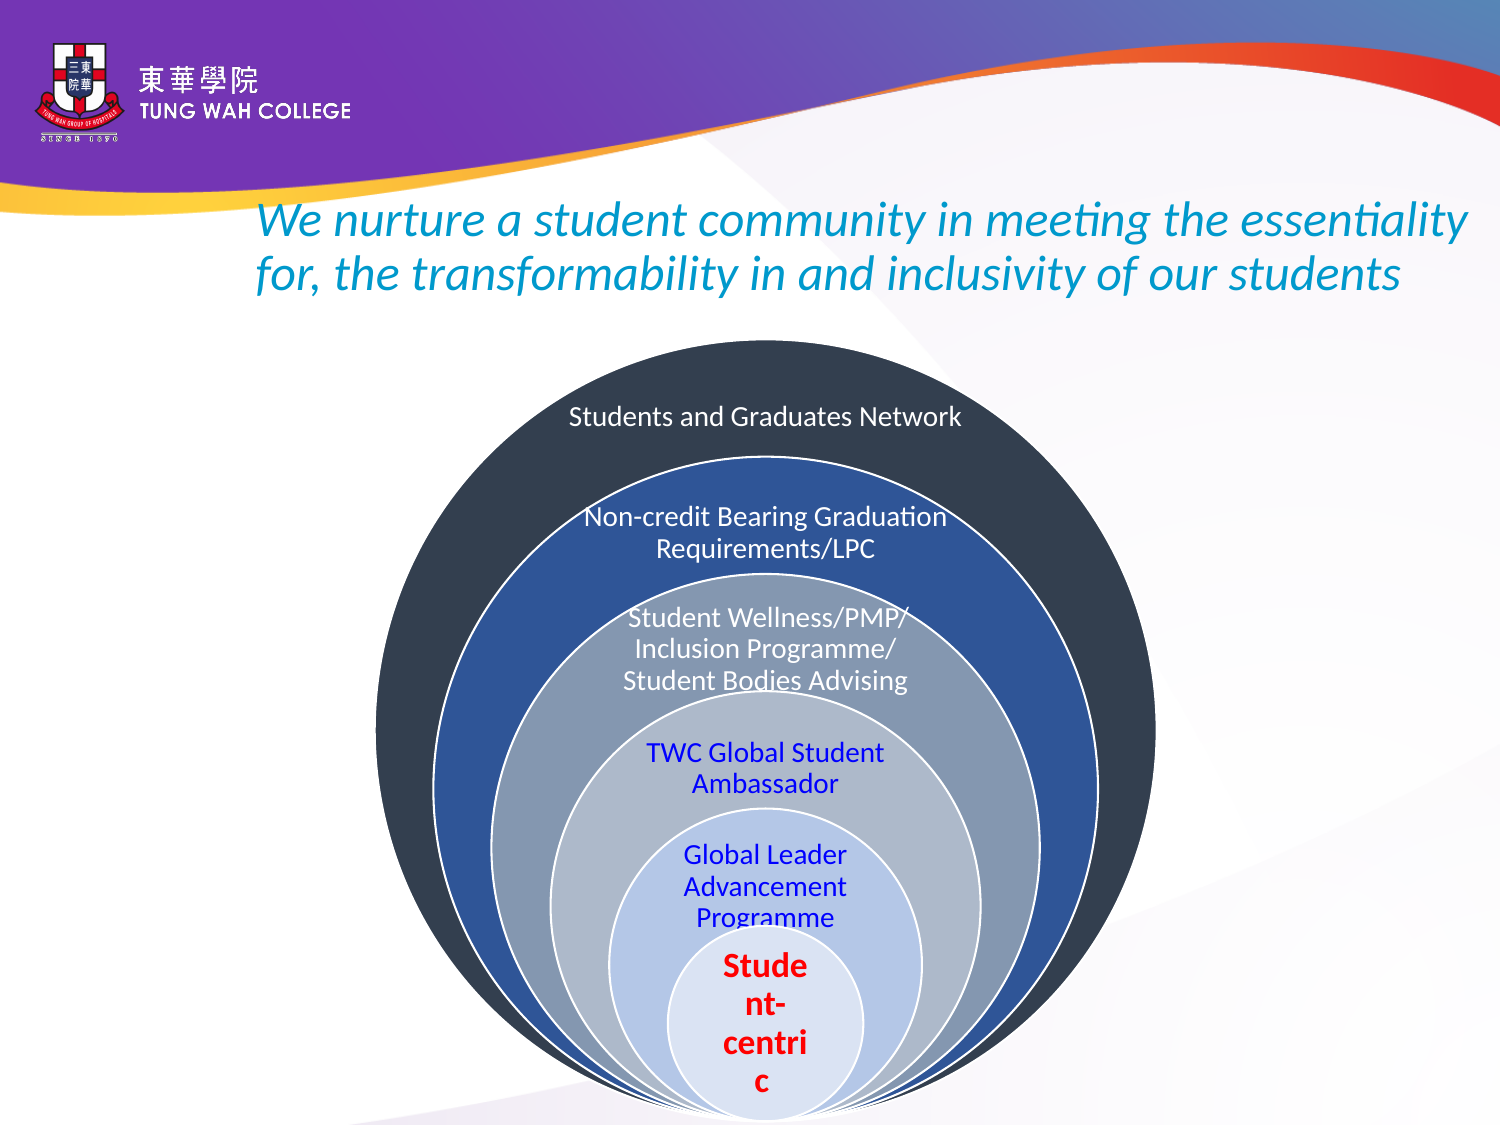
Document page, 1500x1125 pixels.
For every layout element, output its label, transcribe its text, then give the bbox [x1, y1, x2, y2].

list We nurture a student community in meeting the essentiality for, the transformability in and inclusivity of our students [240, 186, 1500, 340]
picture [0, 0, 1500, 1125]
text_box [89, 339, 1442, 1122]
